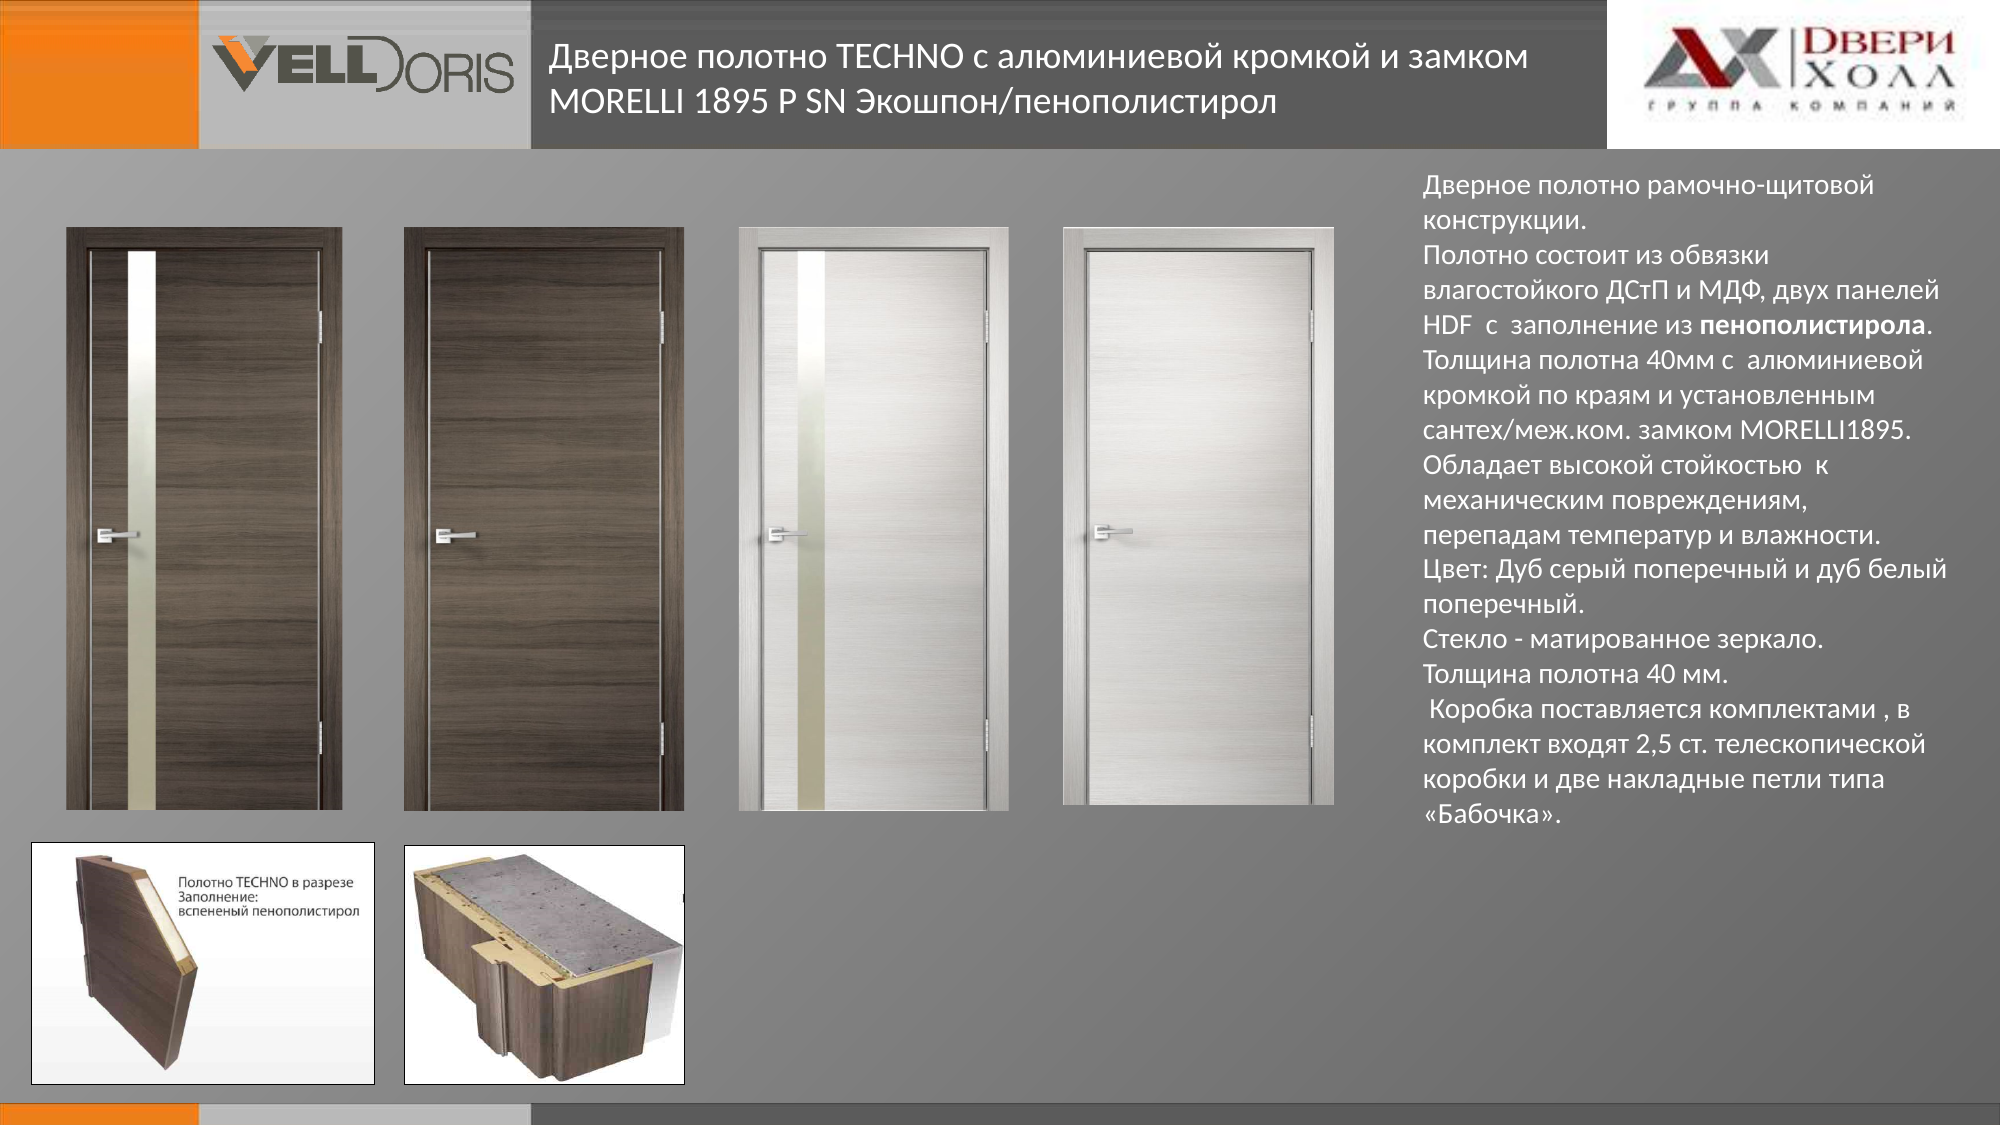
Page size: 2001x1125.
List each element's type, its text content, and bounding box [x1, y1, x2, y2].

picture [404, 845, 685, 1085]
picture [738, 227, 1009, 811]
picture [0, 1103, 2000, 1125]
picture [1063, 227, 1334, 805]
picture [66, 227, 343, 810]
picture [0, 0, 2000, 149]
picture [404, 227, 685, 811]
text_box Дверное полотно рамочно-щитовой конструкции. Полотно состоит из обвязки влагостойкого ДСтП и МДФ, двух панелей HDF с заполнение из пенополистирола. Толщина полотна 40мм с алюминиевой кромкой по краям и установленным сантех/меж.ком. замком MORELLI1895. Обладает высокой стойкостью к механическим повреждениям, перепадам температур и влажности. Цвет: Дуб серый поперечный и дуб белый поперечный. Стекло - матированное зеркало. Толщина полотна 40 мм. Коробка поставляется комплектами , в комплект входят 2,5 ст. телескопической коробки и две накладные петли типа «Бабочка». [1407, 170, 1969, 825]
picture [31, 842, 375, 1085]
